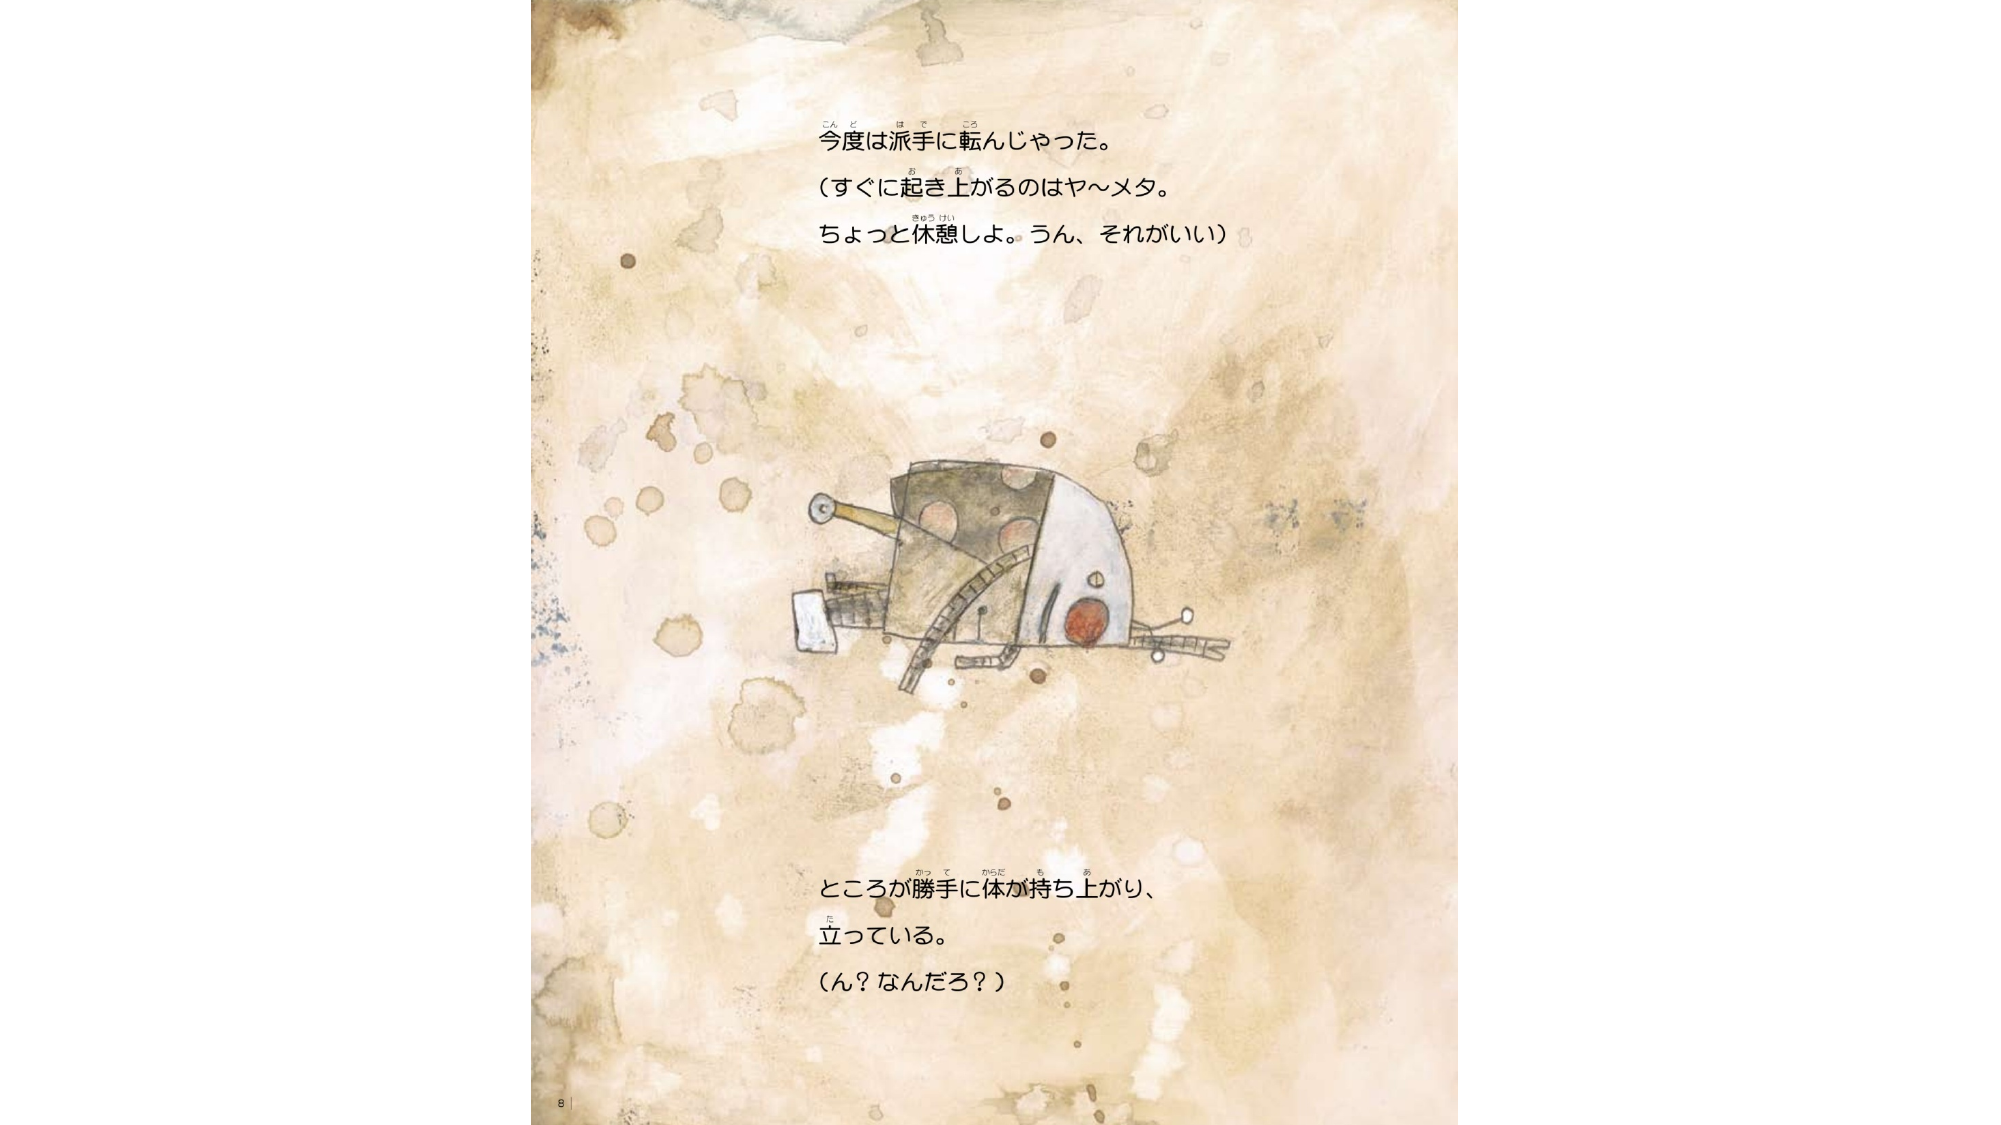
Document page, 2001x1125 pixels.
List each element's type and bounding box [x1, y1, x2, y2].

list [530, 0, 1458, 1125]
